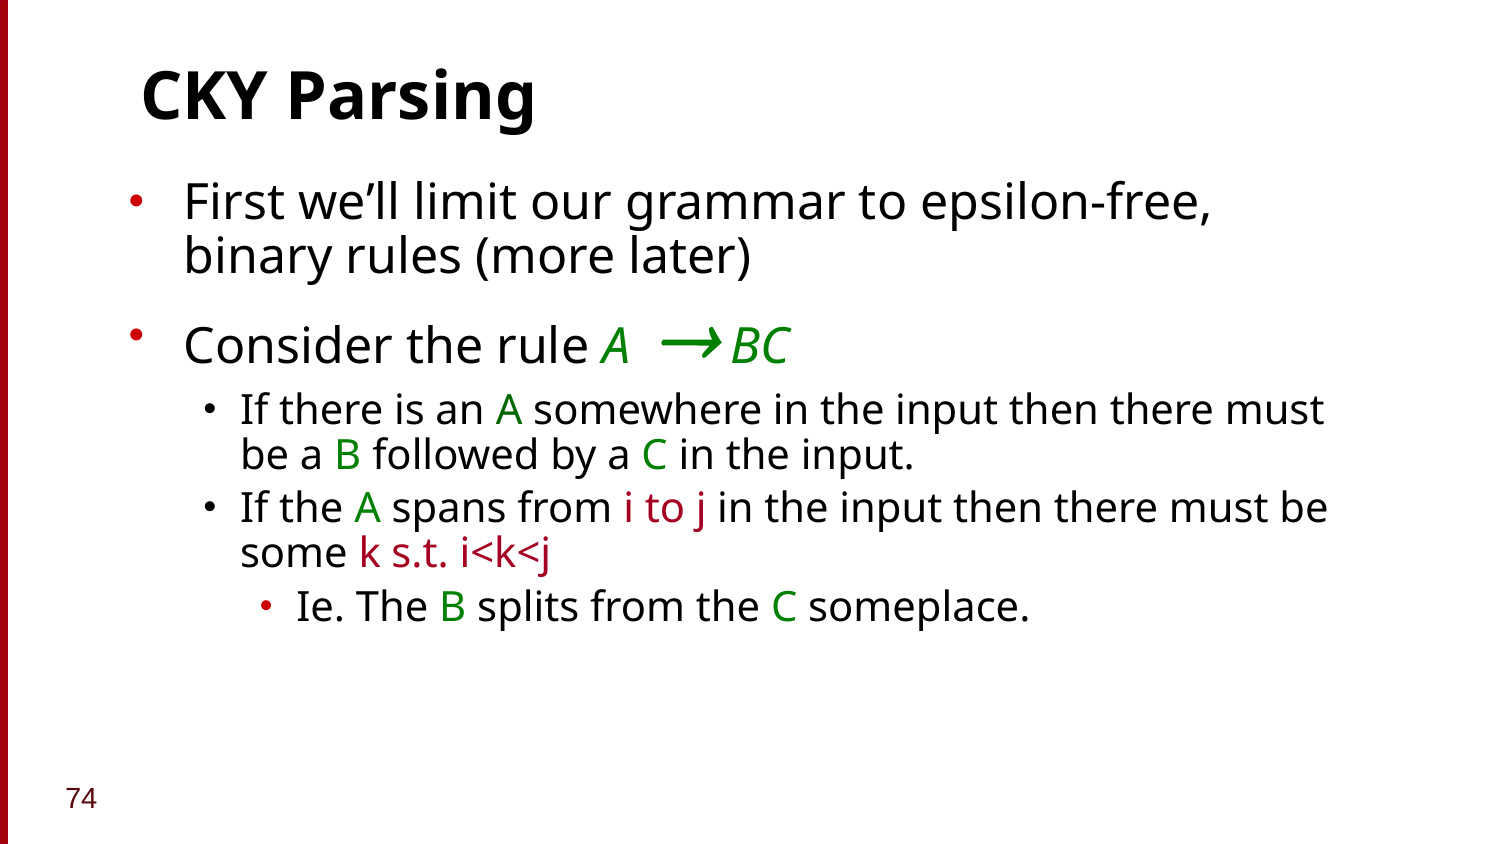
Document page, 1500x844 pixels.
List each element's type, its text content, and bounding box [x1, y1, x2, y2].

title CKY Parsing [125, 0, 1400, 141]
list First we’ll limit our grammar to epsilon-free, binary rules (more later) Consider the rule A  BC If there is an A somewhere in the input then there must be a B followed by a C in the input. If the A spans from i to j in the input then there must be some k s.t. i<k<j Ie. The B splits from the C someplace. [112, 168, 1388, 704]
slide_number 74 [49, 771, 376, 829]
